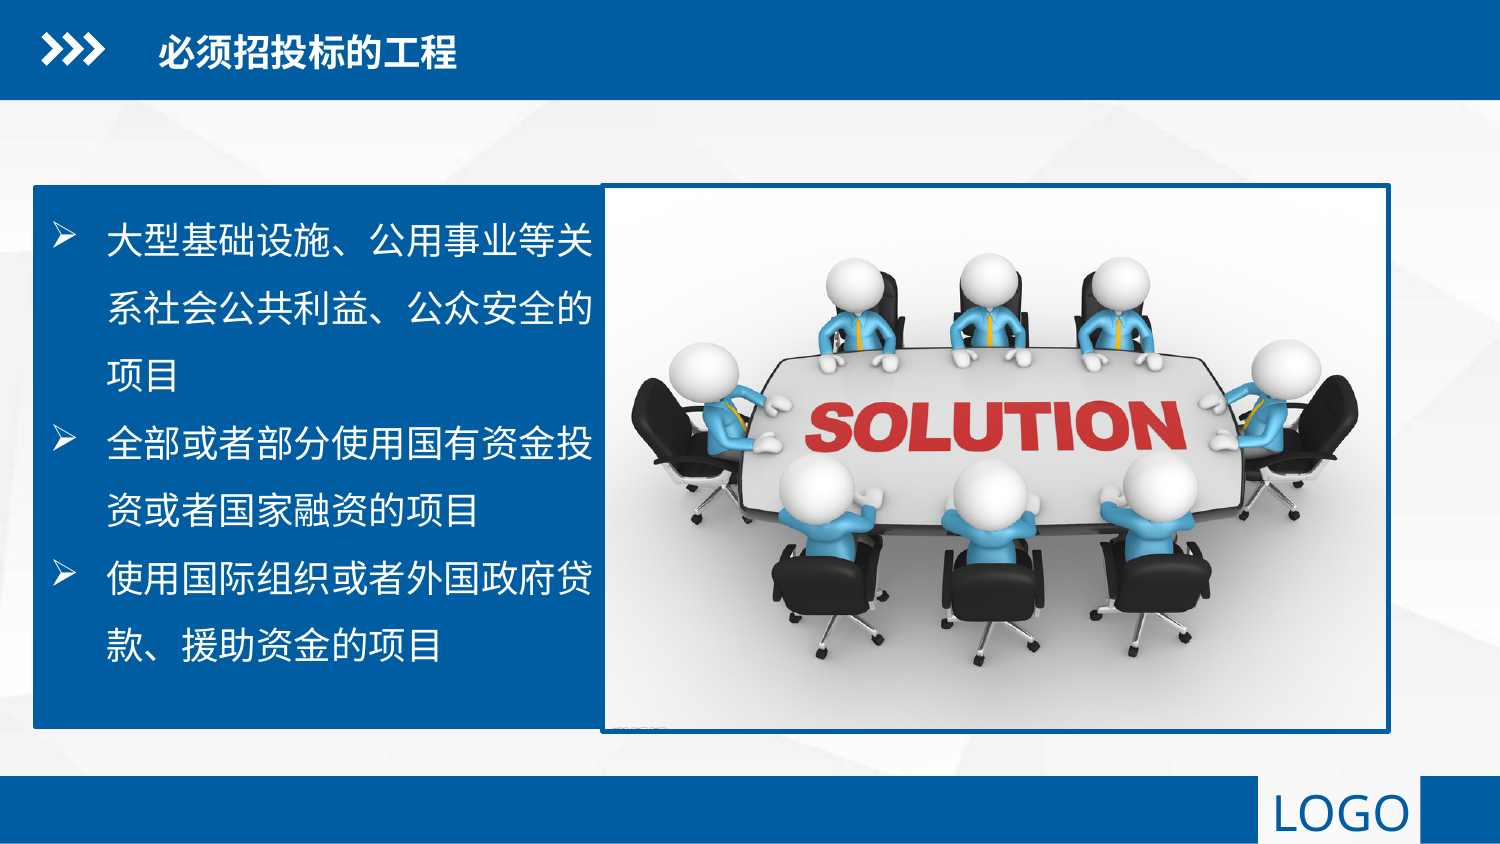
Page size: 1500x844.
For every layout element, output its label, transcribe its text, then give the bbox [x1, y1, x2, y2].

text_box 必须招投标的工程 [140, 20, 491, 83]
picture [0, 101, 1500, 844]
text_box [34, 187, 602, 727]
